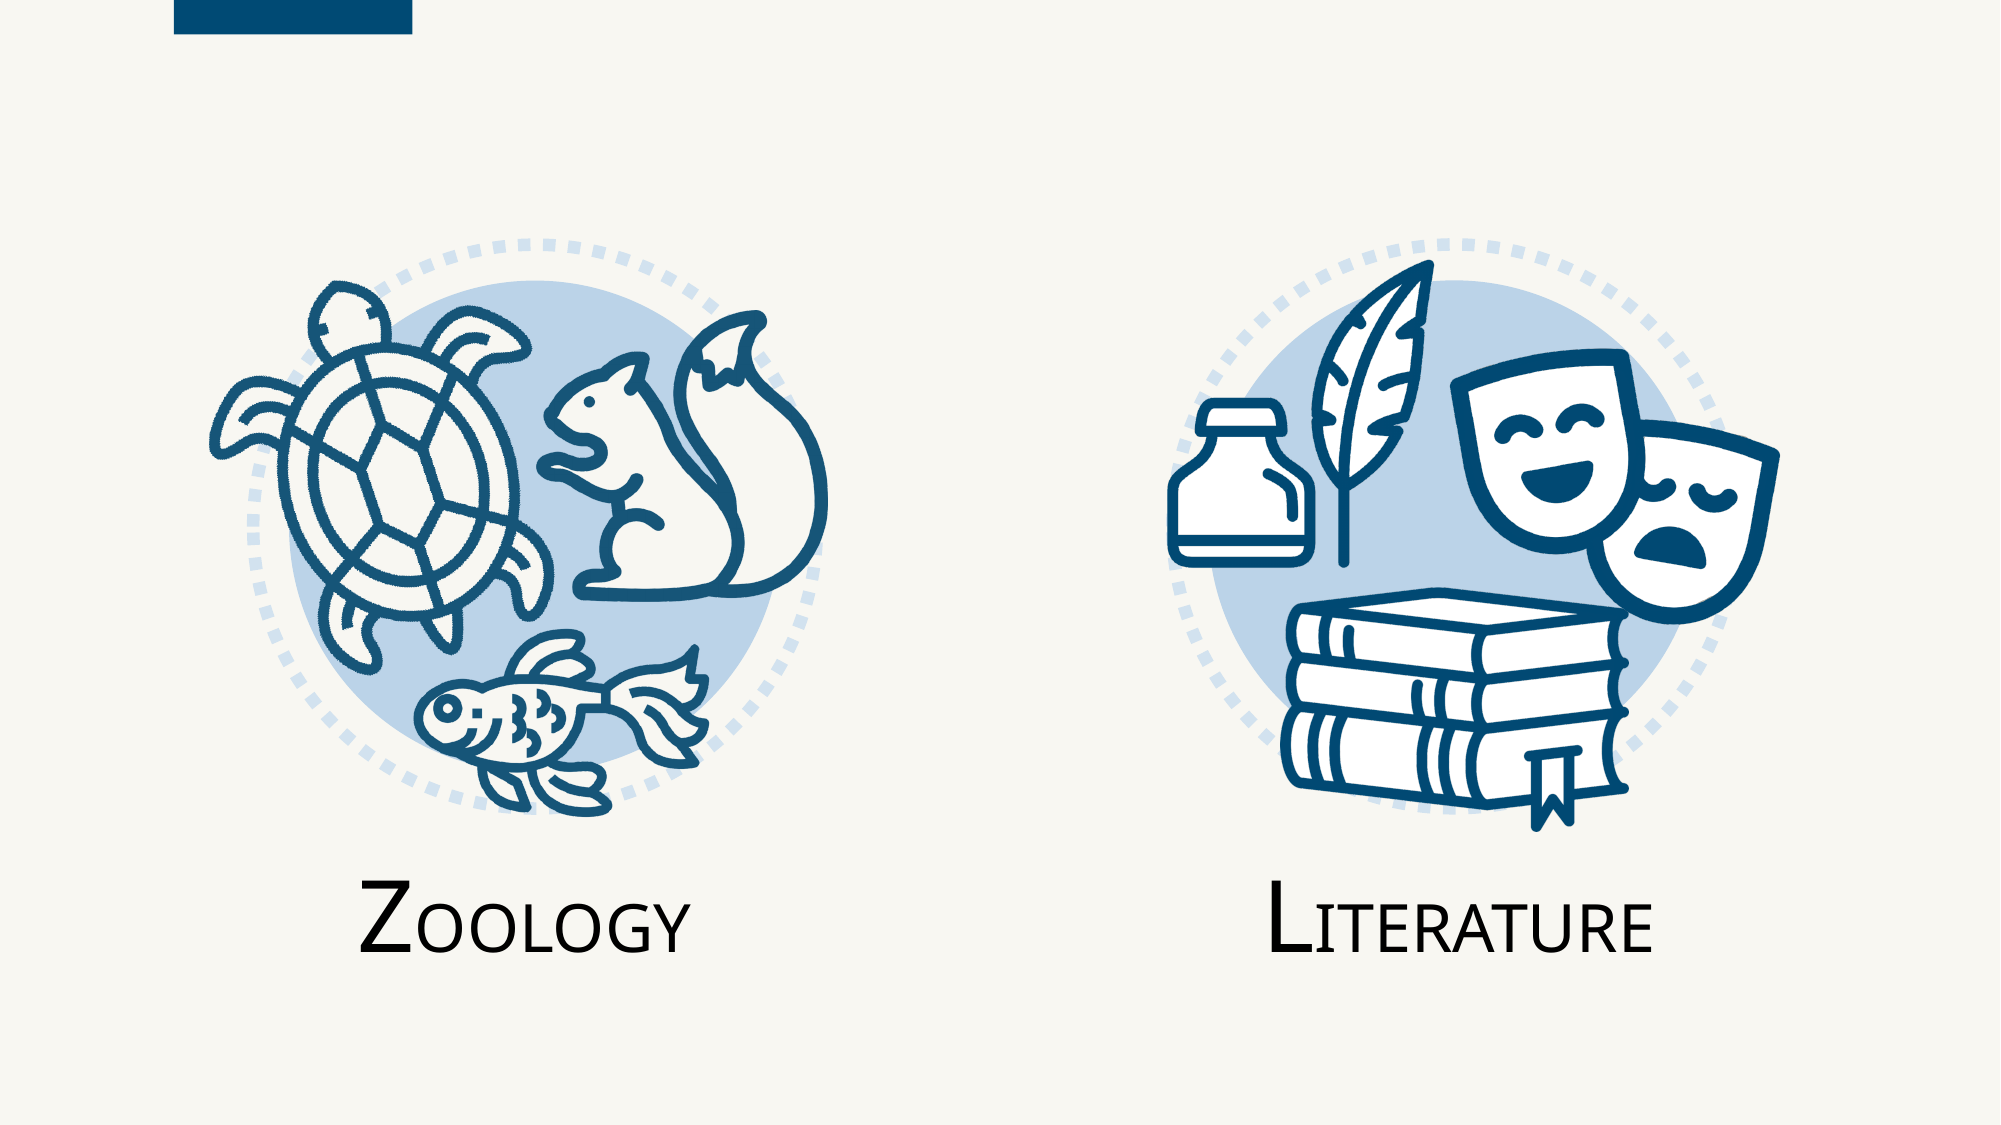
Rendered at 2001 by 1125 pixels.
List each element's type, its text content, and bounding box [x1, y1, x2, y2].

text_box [1111, 225, 1789, 832]
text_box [173, 244, 828, 881]
text_box ZOOLOGY [268, 881, 781, 973]
text_box [173, 0, 413, 35]
text_box LITERATURE [1202, 852, 1715, 973]
